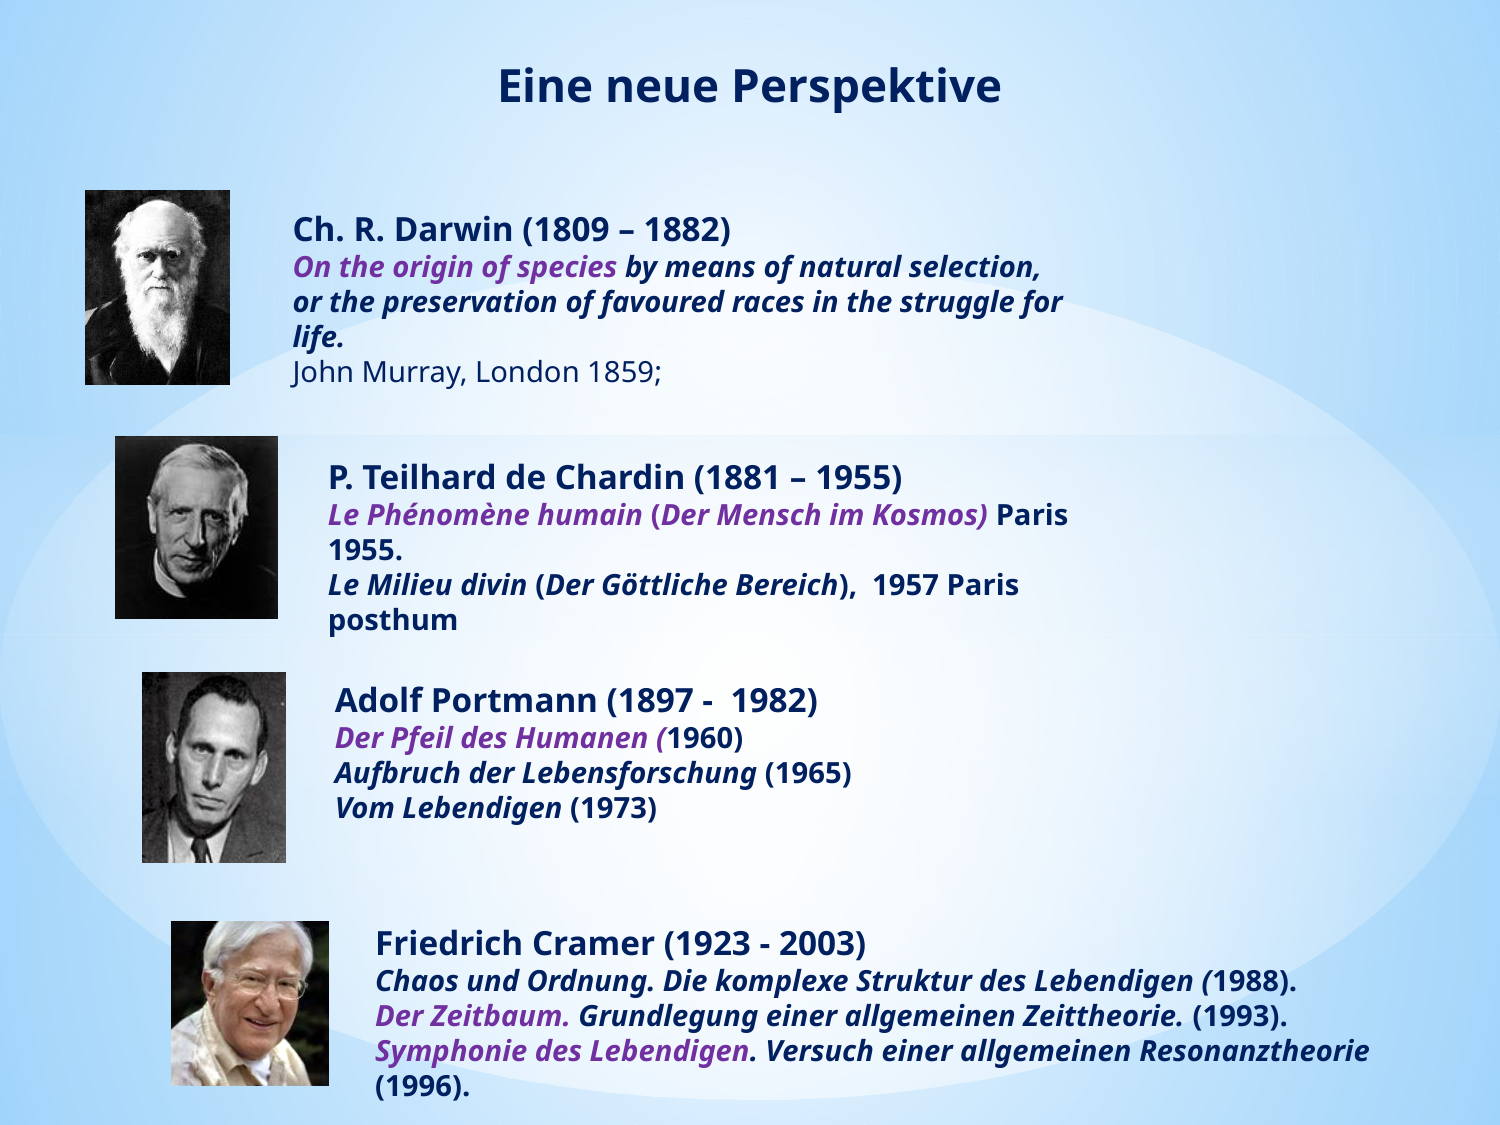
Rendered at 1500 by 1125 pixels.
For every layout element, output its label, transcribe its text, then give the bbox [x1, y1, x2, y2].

picture [142, 672, 286, 863]
text_box Eine neue Perspektive [413, 30, 1087, 138]
picture [115, 436, 278, 620]
text_box Adolf Portmann (1897 - 1982) Der Pfeil des Humanen (1960) Aufbruch der Lebensforschung (1965) Vom Lebendigen (1973) [319, 671, 869, 827]
picture [170, 921, 330, 1086]
text_box Friedrich Cramer (1923 - 2003) Chaos und Ordnung. Die komplexe Struktur des Lebendigen (1988). Der Zeitbaum. Grundlegung einer allgemeinen Zeittheorie. (1993). Symphonie des Lebendigen. Versuch einer allgemeinen Resonanztheorie (1996). [360, 914, 1434, 1094]
picture [85, 190, 230, 386]
text_box P. Teilhard de Chardin (1881 – 1955) Le Phénomène humain (Der Mensch im Kosmos) Paris 1955. Le Milieu divin (Der Göttliche Bereich), 1957 Paris posthum [312, 449, 1129, 611]
text_box Ch. R. Darwin (1809 – 1882) On the origin of species by means of natural selection, or the preservation of favoured races in the struggle for life. John Murray, London 1859; [277, 200, 1098, 396]
